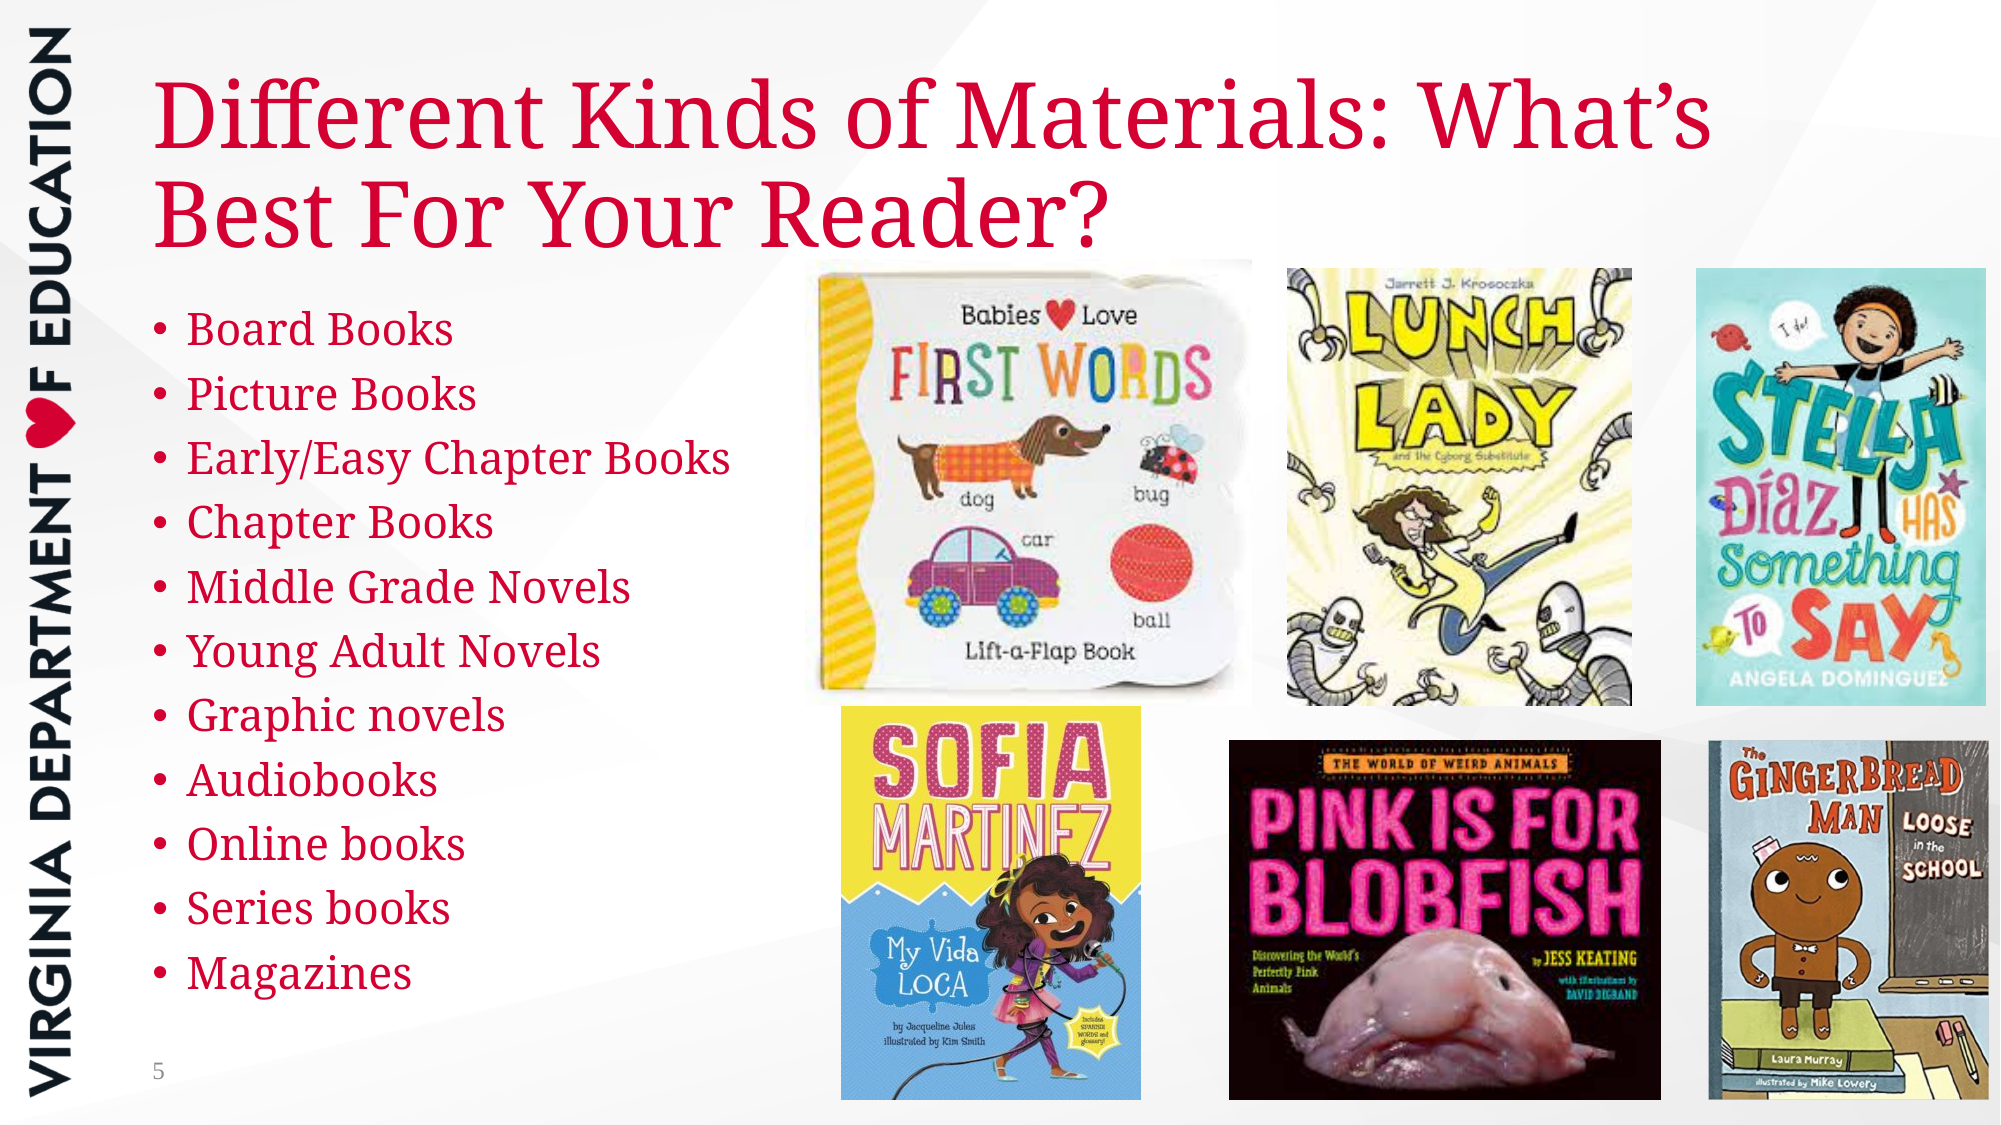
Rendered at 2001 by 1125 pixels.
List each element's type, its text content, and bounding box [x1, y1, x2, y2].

list Board Books Picture Books Early/Easy Chapter Books Chapter Books Middle Grade Novels Young Adult Novels Graphic novels Audiobooks Online books Series books Magazines [137, 299, 836, 1014]
picture [0, 0, 2000, 1125]
title Different Kinds of Materials: What’s Best For Your Reader? [137, 59, 1863, 278]
slide_number 5 [137, 1039, 588, 1100]
